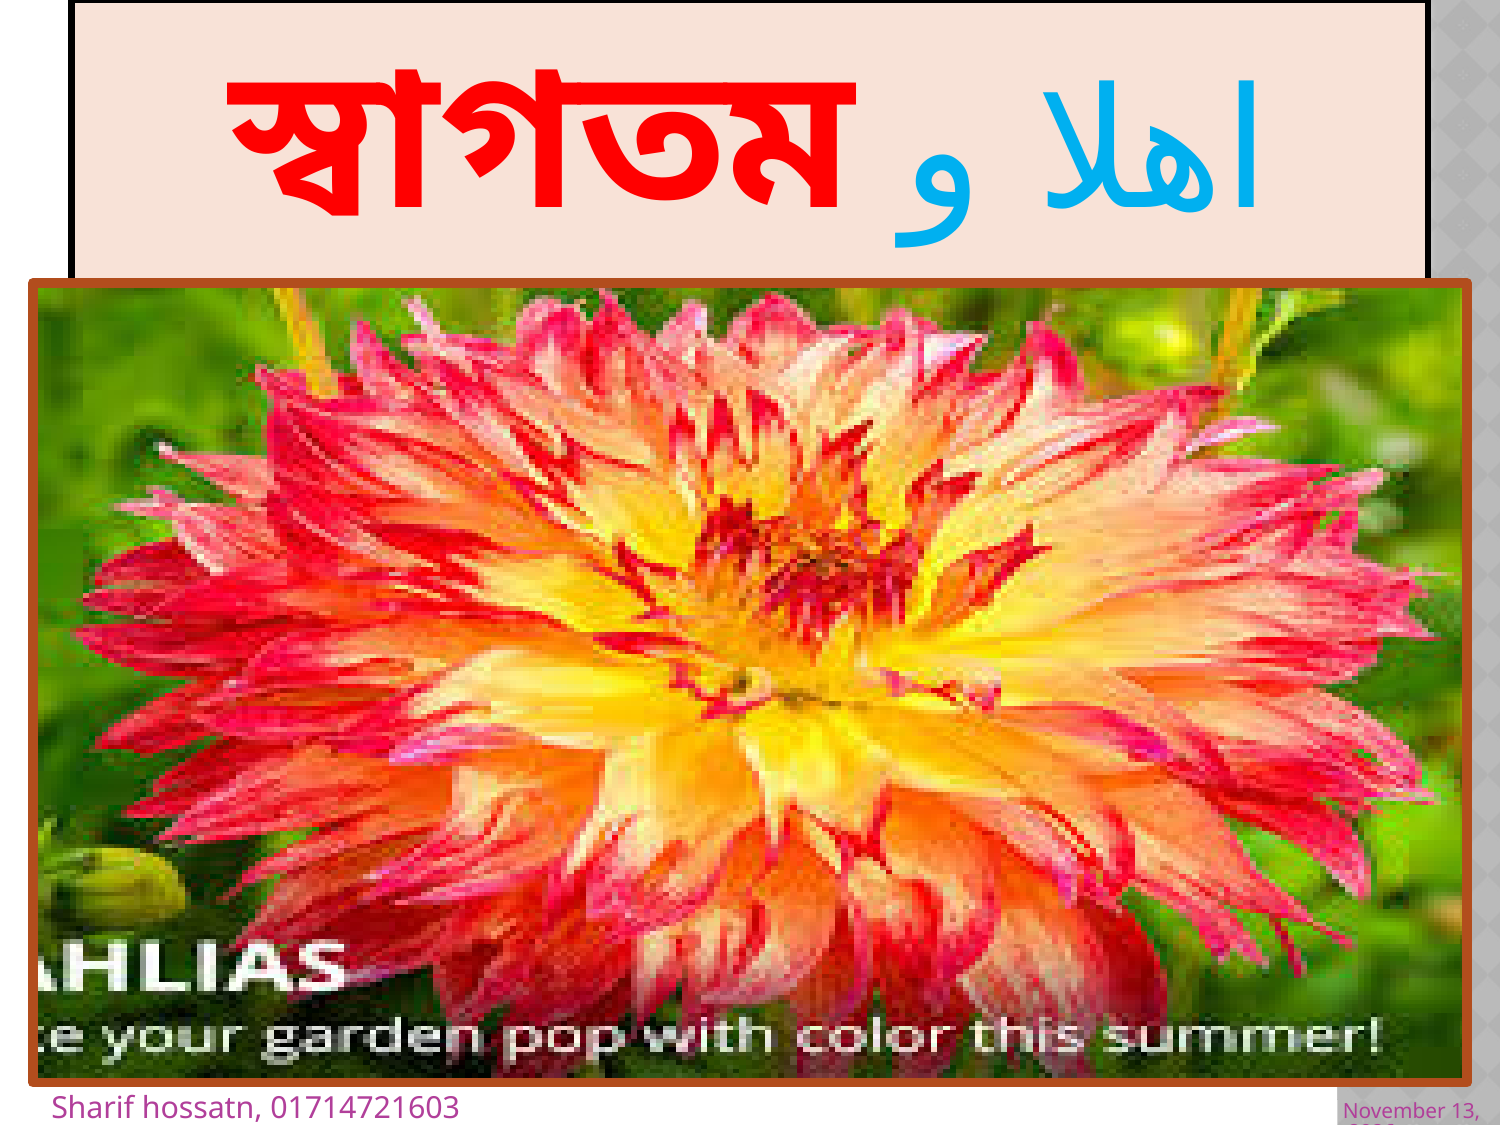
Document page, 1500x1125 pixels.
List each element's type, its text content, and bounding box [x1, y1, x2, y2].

picture [36, 287, 1463, 1079]
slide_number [1328, 1088, 1500, 1125]
footer Sharif hossatn, 01714721603 [0, 1064, 475, 1125]
text_box স্বাগতম اهلا و سهلا [71, 0, 1429, 278]
